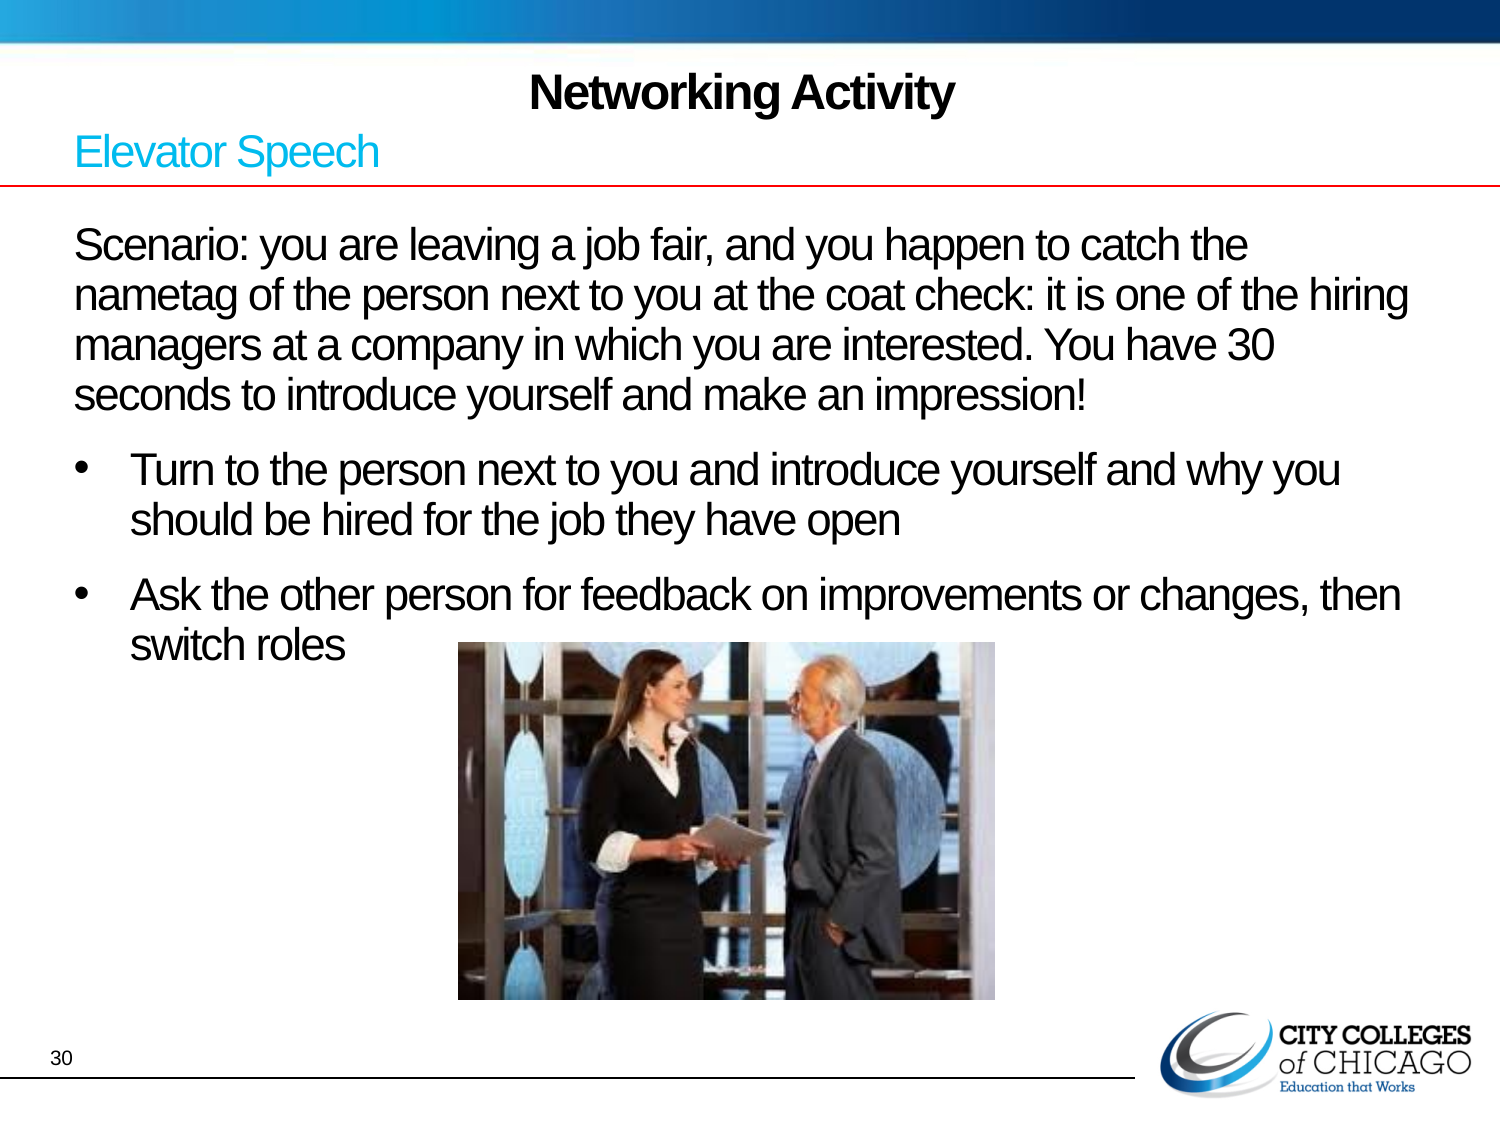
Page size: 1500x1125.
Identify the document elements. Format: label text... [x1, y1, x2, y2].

title Networking Activity [73, 0, 1424, 119]
picture [0, 187, 1500, 1125]
list Elevator Speech [73, 119, 1424, 179]
list Scenario: you are leaving a job fair, and you happen to catch the nametag of the person next to you at the coat check: it is one of the hiring managers at a company in which you are interested. You have 30 seconds to introduce yourself and make an impression! Turn to the person next to you and introduce yourself and why you should be hired for the job they have open Ask the other person for feedback on improvements or changes, then switch roles [73, 211, 1424, 882]
slide_number 30 [0, 1037, 88, 1078]
picture [0, 0, 1500, 185]
